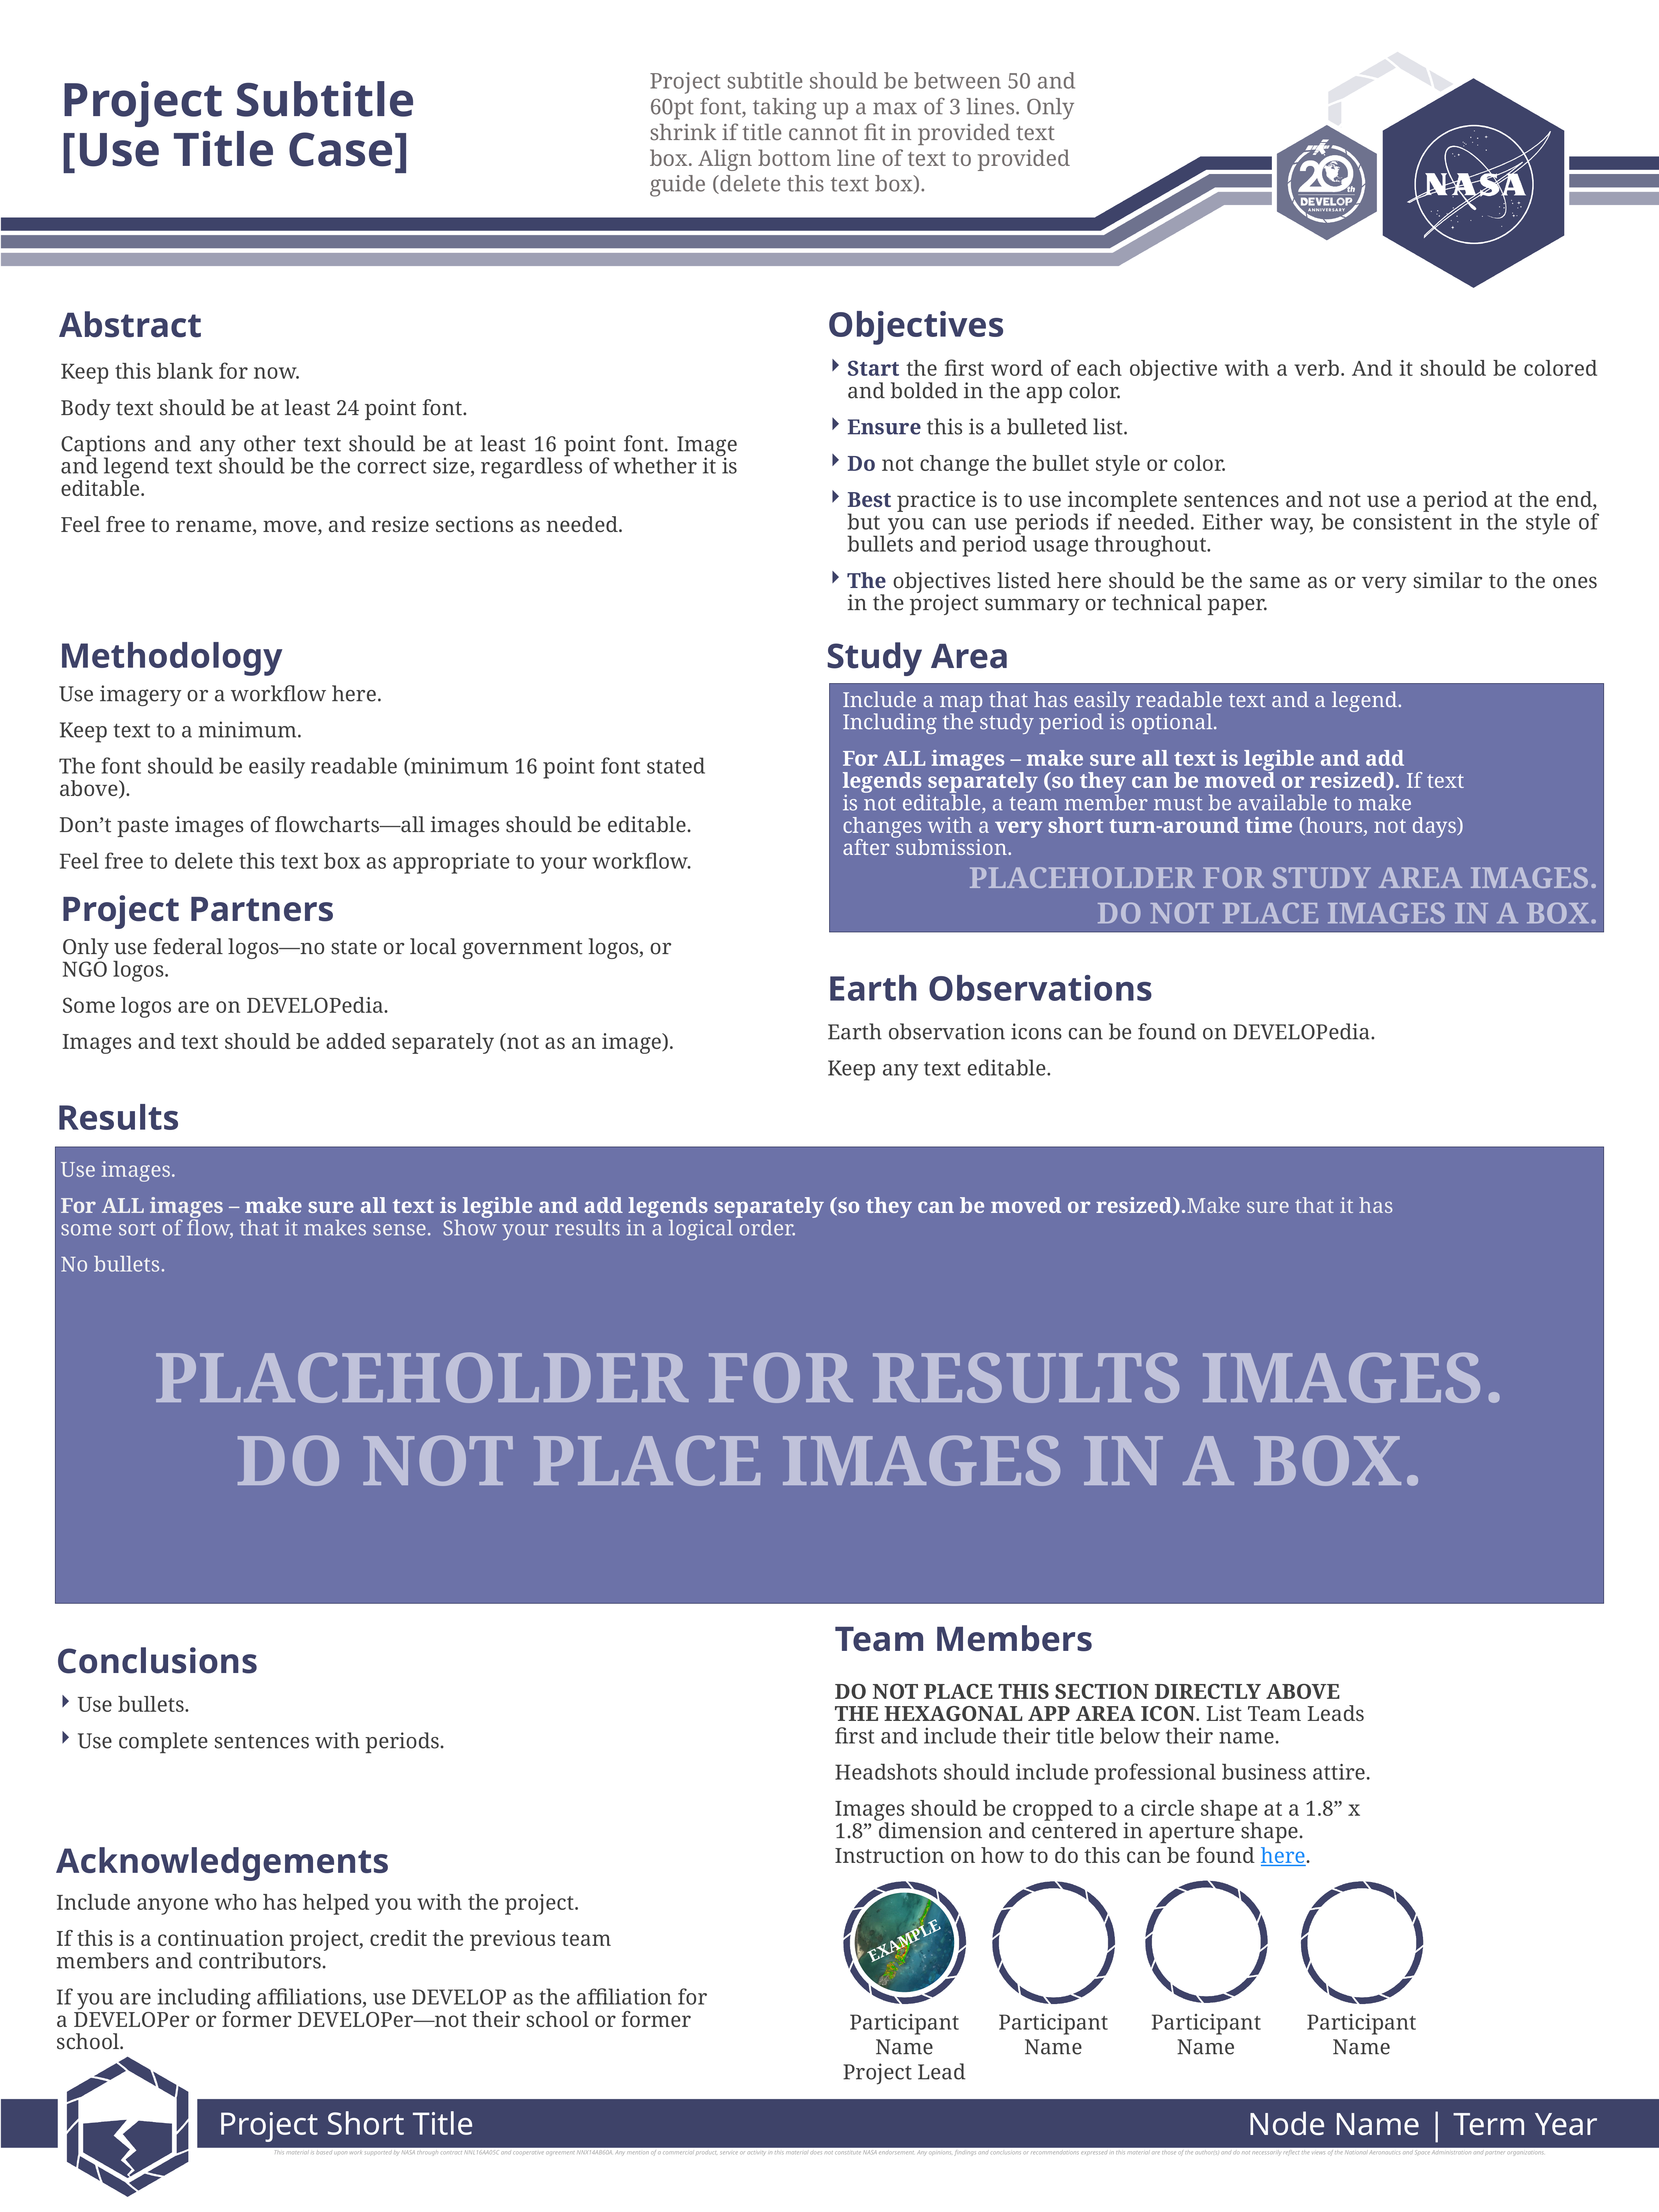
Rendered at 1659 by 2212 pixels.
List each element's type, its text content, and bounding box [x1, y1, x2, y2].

text_box Project Short Title [213, 2098, 900, 2147]
text_box PLACEHOLDER FOR STUDY AREA IMAGES. DO NOT PLACE IMAGES IN A BOX. [829, 683, 1604, 932]
text_box Earth observation icons can be found on DEVELOPedia. Keep any text editable. [822, 1019, 1486, 1118]
text_box Objectives [822, 300, 1320, 347]
text_box Use images. For ALL images – make sure all text is legible and add legends separately (so they can be moved or resized).Make sure that it has some sort of flow, that it makes sense. Show your results in a logical order. No bullets. [55, 1156, 1441, 1585]
text_box Include anyone who has helped you with the project. If this is a continuation project, credit the previous team members and contributors. If you are including affiliations, use DEVELOP as the affiliation for a DEVELOPer or former DEVELOPer—not their school or former school. [51, 1889, 715, 2064]
text_box DO NOT PLACE THIS SECTION DIRECTLY ABOVE THE HEXAGONAL APP AREA ICON. List Team Leads first and include their title below their name. Headshots should include professional business attire. Images should be cropped to a circle shape at a 1.8” x 1.8” dimension and centered in aperture shape. Instruction on how to do this can be found here. [830, 1678, 1384, 1841]
text_box Earth Observations [822, 964, 1320, 1011]
text_box Study Area [821, 667, 1319, 678]
text_box Team Members [829, 1614, 1105, 1661]
text_box Node Name | Term Year [992, 2098, 1604, 2147]
text_box Methodology [53, 631, 744, 677]
text_box Use bullets. Use complete sentences with periods. [51, 1691, 715, 1870]
text_box Conclusions [51, 1637, 549, 1683]
text_box PLACEHOLDER FOR RESULTS IMAGES. DO NOT PLACE IMAGES IN A BOX. [55, 1147, 1604, 1604]
text_box Participant Name [1115, 2006, 1271, 2082]
text_box Participant Name [966, 2006, 1115, 2082]
picture [0, 0, 1659, 2212]
text_box Project Partners [55, 894, 553, 931]
text_box Results [51, 1093, 1441, 1140]
text_box Only use federal logos—no state or local government logos, or NGO logos. Some logos are on DEVELOPedia. Images and text should be added separately (not as an image). [56, 933, 717, 1082]
text_box Acknowledgements [51, 1870, 549, 1883]
list Project Subtitle [Use Title Case] [55, 25, 1097, 227]
text_box Use imagery or a workflow here. Keep text to a minimum. The font should be easily readable (minimum 16 point font stated above). Don’t paste images of flowcharts—all images should be editable. Feel free to delete this text box as appropriate to your workflow. [53, 681, 744, 894]
text_box Keep this blank for now. Body text should be at least 24 point font. Captions and any other text should be at least 16 point font. Image and legend text should be the correct size, regardless of whether it is editable. Feel free to rename, move, and resize sections as needed. [55, 358, 744, 581]
text_box Abstract [53, 300, 750, 347]
text_box Project subtitle should be between 50 and 60pt font, taking up a max of 3 lines. Only shrink if title cannot fit in provided text box. Align bottom line of text to provided guide (delete this text box). [644, 64, 1097, 180]
text_box Participant Name [1271, 2006, 1453, 2082]
text_box Include a map that has easily readable text and a legend. Including the study period is optional. For ALL images – make sure all text is legible and add legends separately (so they can be moved or resized). If text is not editable, a team member must be available to make changes with a very short turn-around time (hours, not days) after submission. [837, 686, 1474, 858]
text_box Start the first word of each objective with a verb. And it should be colored and bolded in the app color. Ensure this is a bulleted list. Do not change the bullet style or color. Best practice is to use incomplete sentences and not use a period at the end, but you can use periods if needed. Either way, be consistent in the style of bullets and period usage throughout. The objectives listed here should be the same as or very similar to the ones in the project summary or technical paper. [821, 355, 1604, 667]
text_box Participant Name Project Lead [817, 2006, 966, 2082]
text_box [855, 1892, 954, 1992]
